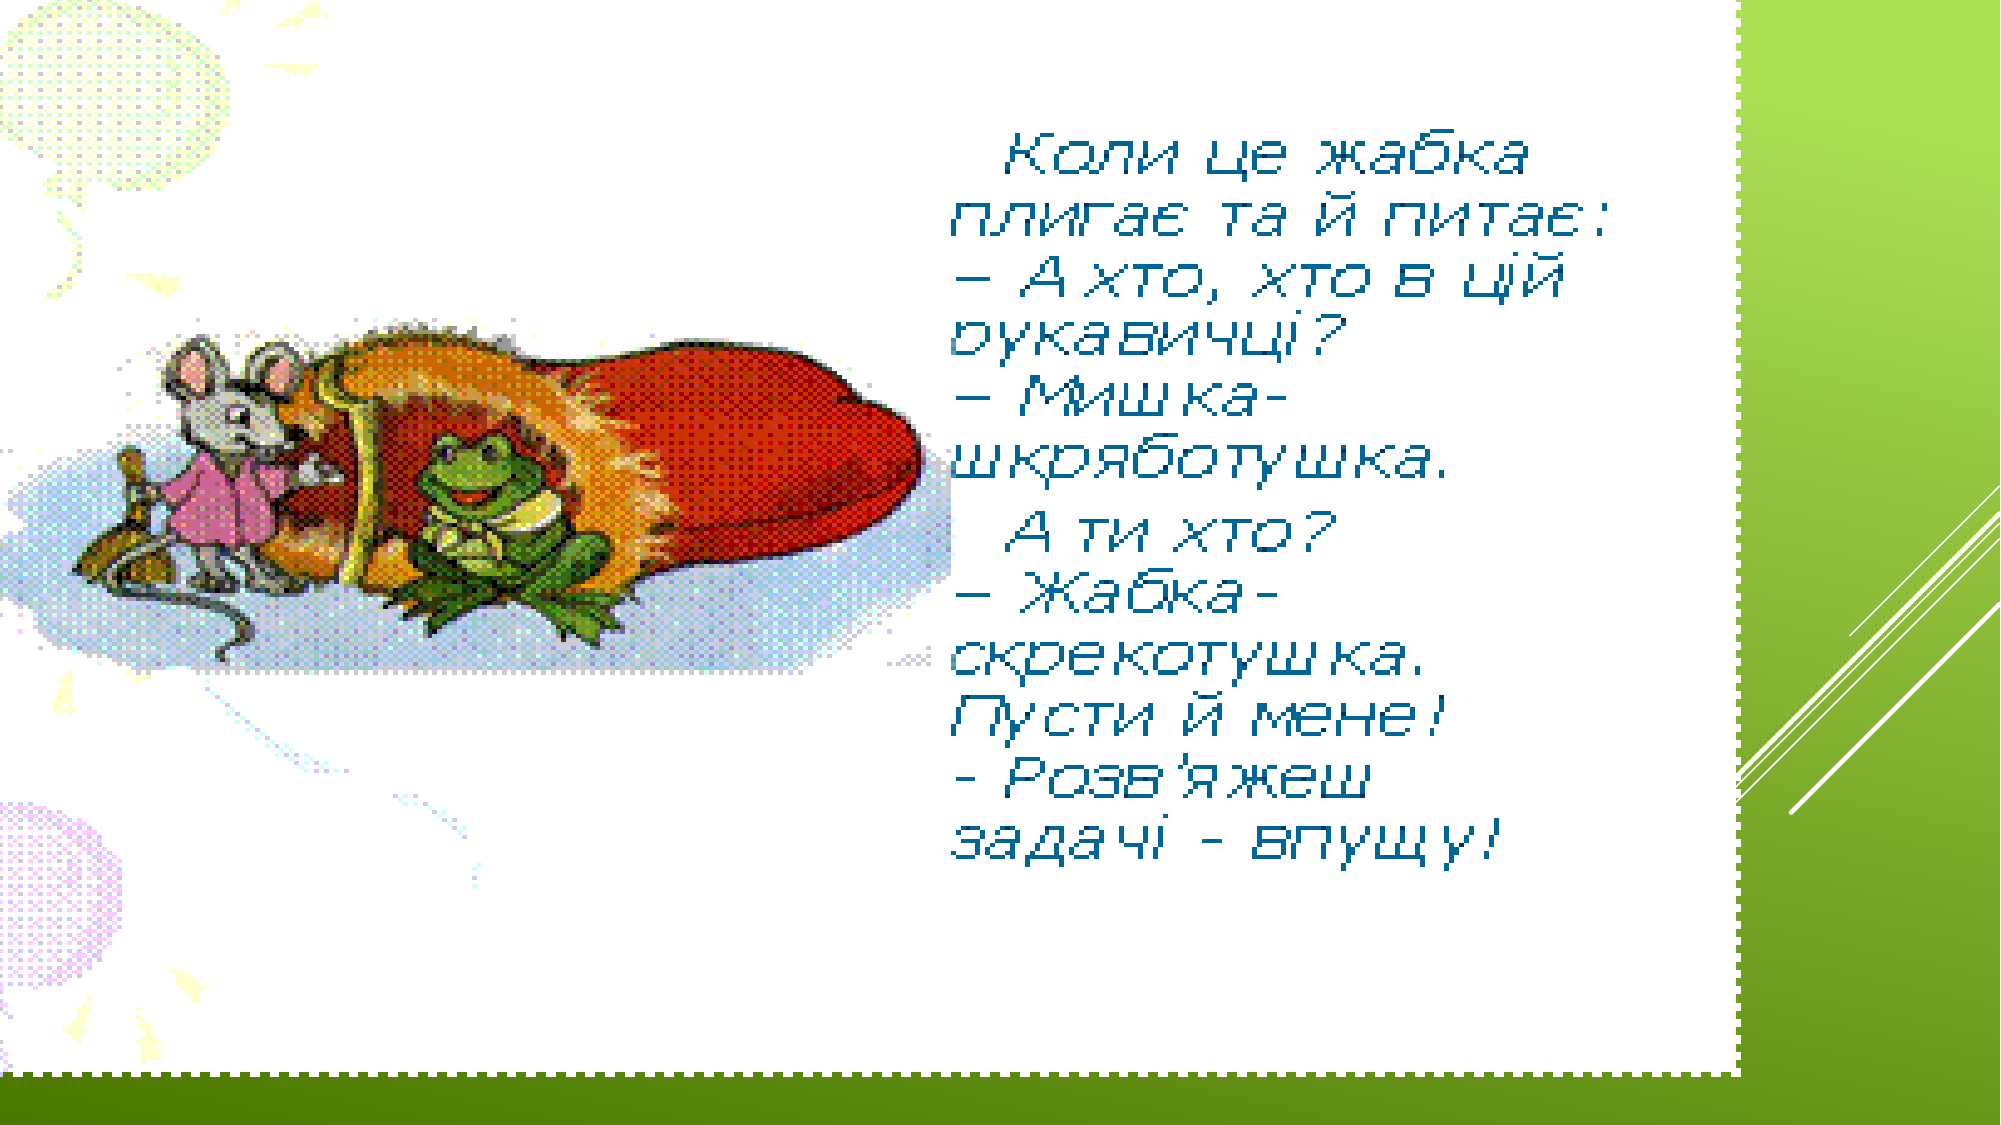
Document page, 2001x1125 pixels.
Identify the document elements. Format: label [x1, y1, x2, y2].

picture [0, 0, 1741, 1078]
